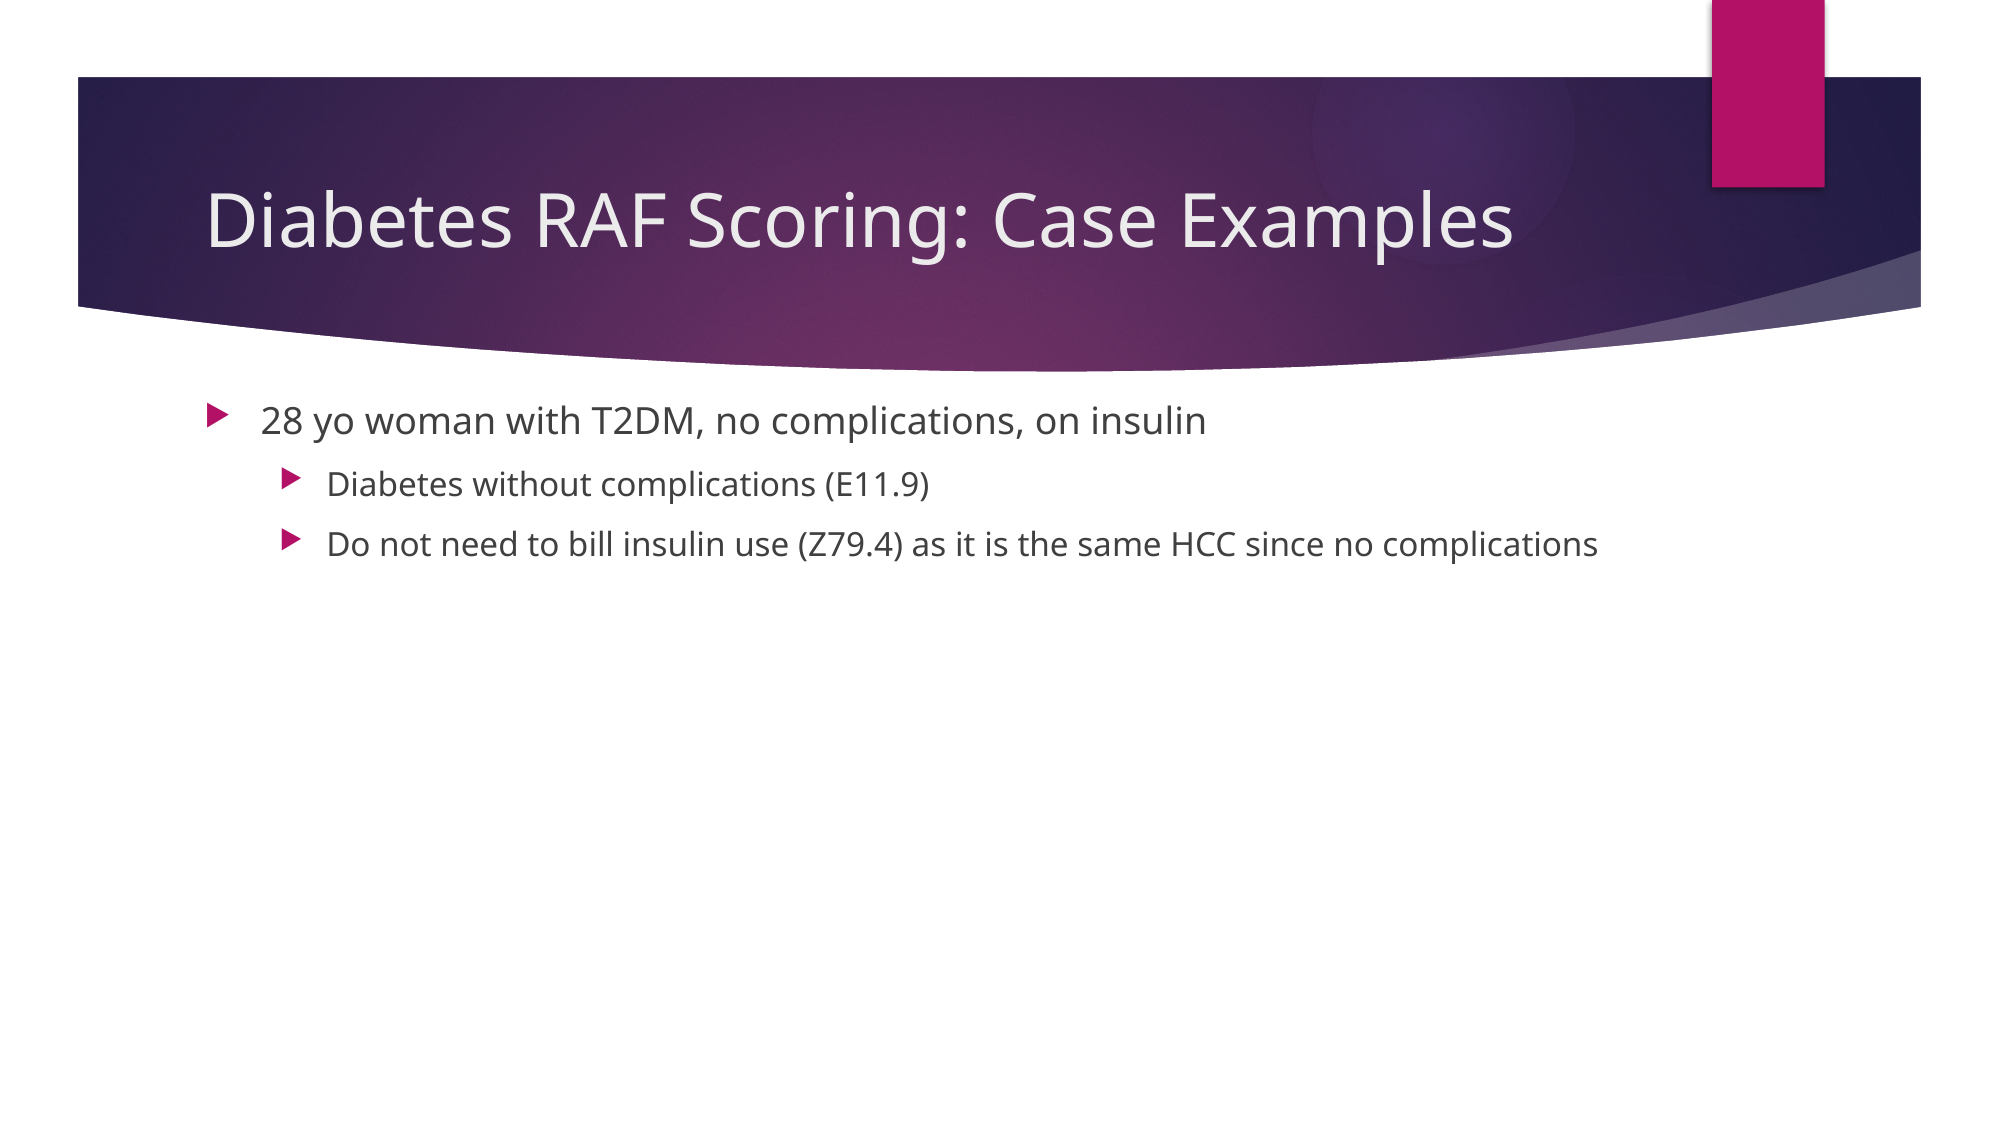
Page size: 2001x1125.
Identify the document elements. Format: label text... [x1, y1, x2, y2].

title Diabetes RAF Scoring: Case Examples [189, 159, 1627, 276]
list 28 yo woman with T2DM, no complications, on insulin Diabetes without complications (E11.9) Do not need to bill insulin use (Z79.4) as it is the same HCC since no complications [189, 389, 1638, 1073]
